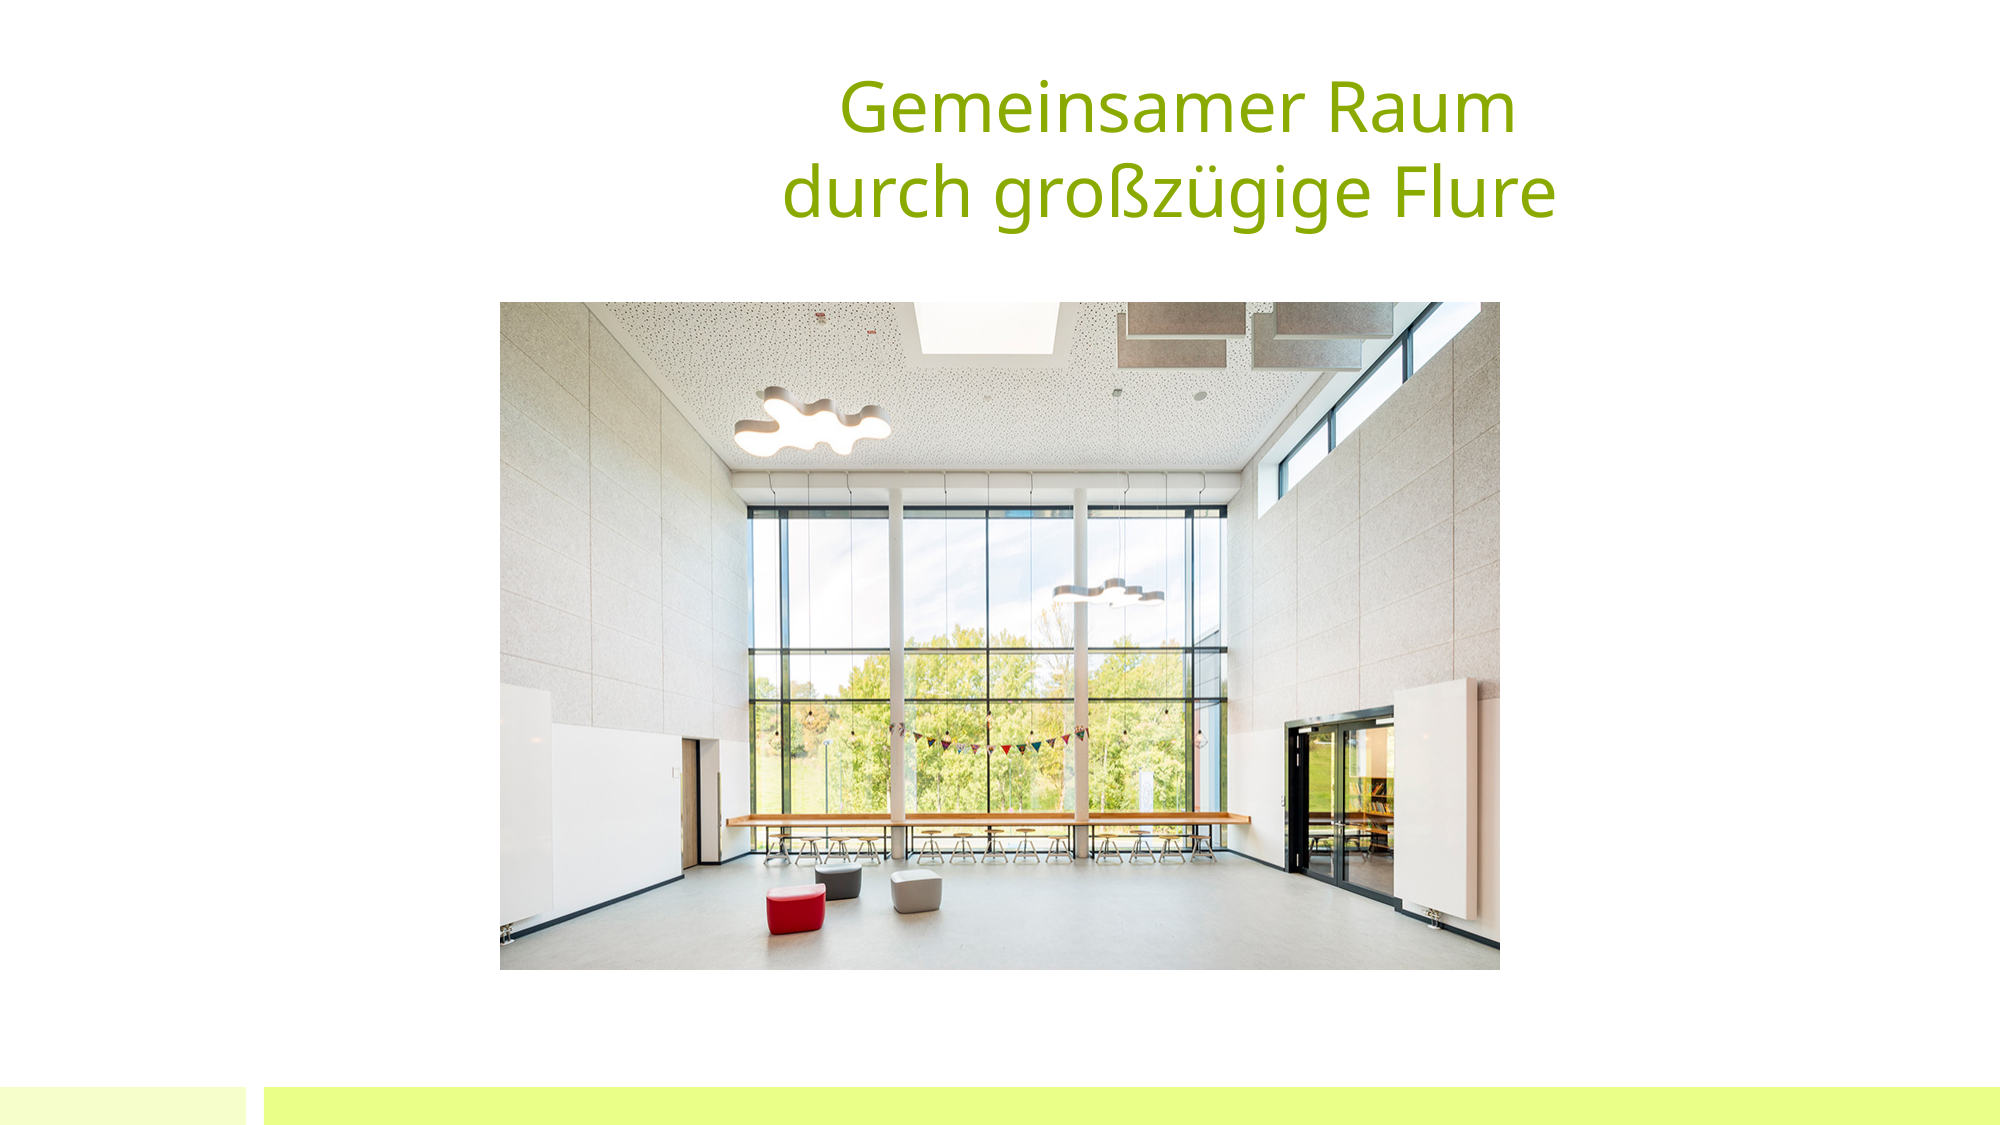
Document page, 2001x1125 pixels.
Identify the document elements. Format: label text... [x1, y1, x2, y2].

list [499, 302, 1500, 970]
title Gemeinsamer Raum durch großzügige Flure [231, 45, 1769, 240]
